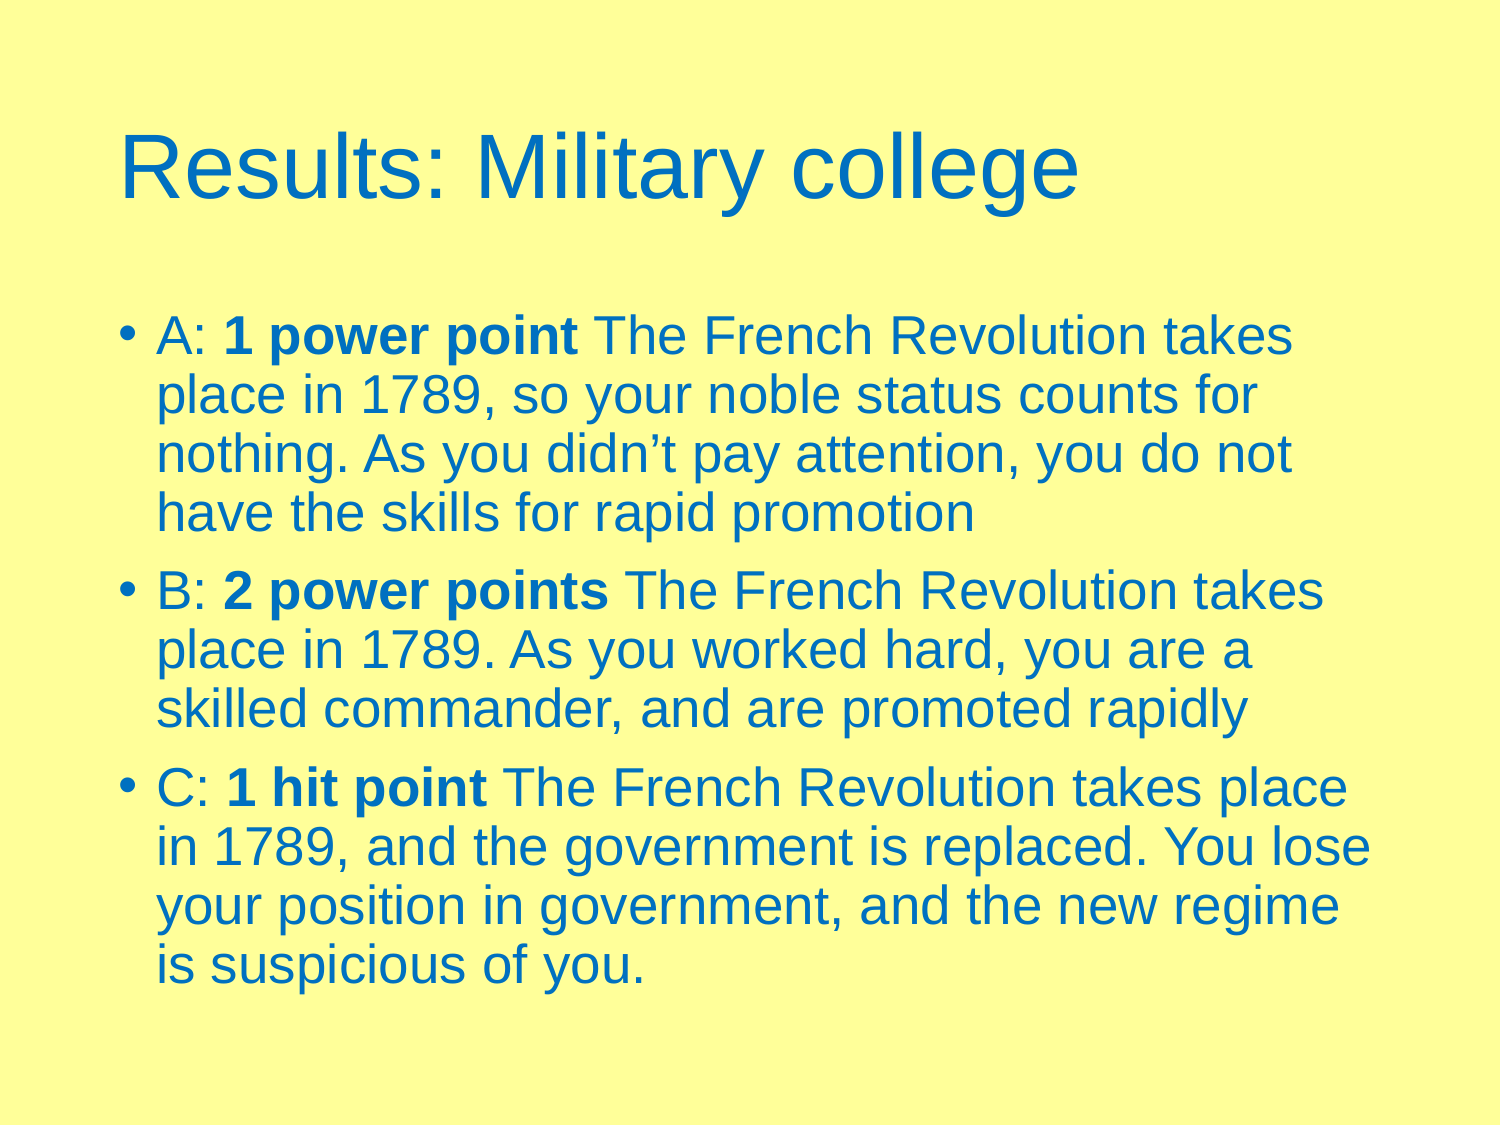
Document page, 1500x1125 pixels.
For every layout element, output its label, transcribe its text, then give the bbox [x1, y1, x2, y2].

list A: 1 power point The French Revolution takes place in 1789, so your noble status counts for nothing. As you didn’t pay attention, you do not have the skills for rapid promotion B: 2 power points The French Revolution takes place in 1789. As you worked hard, you are a skilled commander, and are promoted rapidly C: 1 hit point The French Revolution takes place in 1789, and the government is replaced. You lose your position in government, and the new regime is suspicious of you. [103, 299, 1397, 1014]
title Results: Military college [103, 59, 1397, 278]
